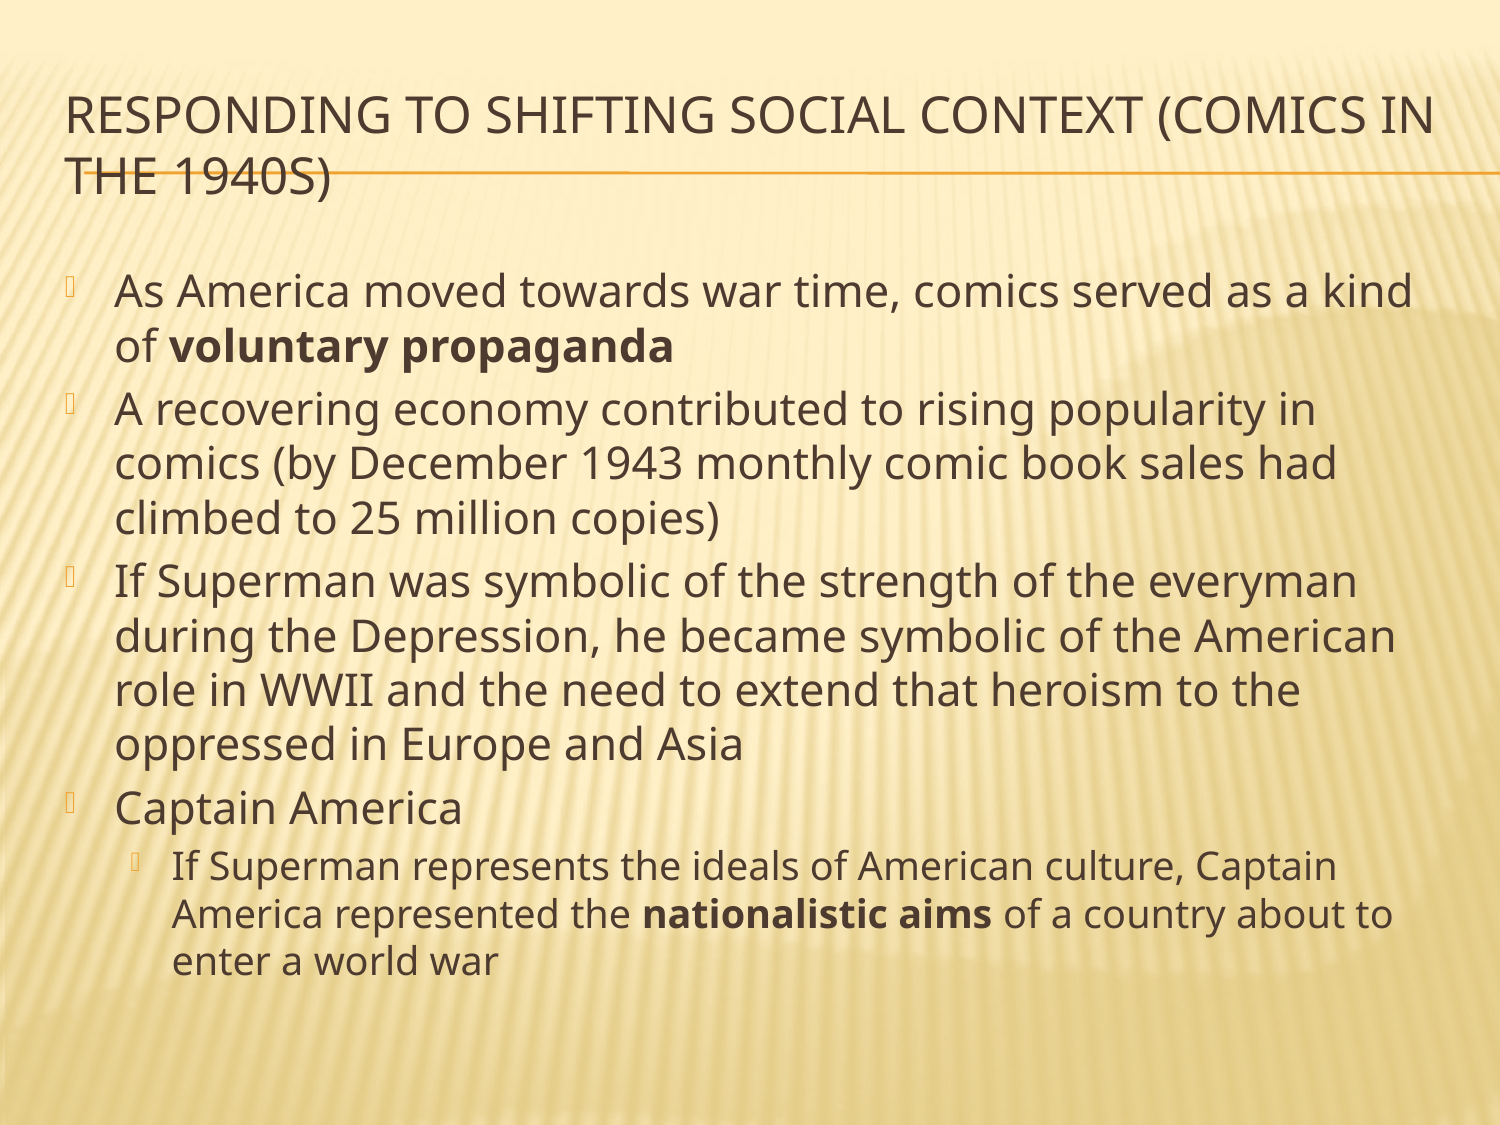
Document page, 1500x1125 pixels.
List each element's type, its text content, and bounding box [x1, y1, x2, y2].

title Responding to Shifting Social Context (Comics in the 1940s) [50, 75, 1475, 213]
list As America moved towards war time, comics served as a kind of voluntary propaganda A recovering economy contributed to rising popularity in comics (by December 1943 monthly comic book sales had climbed to 25 million copies) If Superman was symbolic of the strength of the everyman during the Depression, he became symbolic of the American role in WWII and the need to extend that heroism to the oppressed in Europe and Asia Captain America If Superman represents the ideals of American culture, Captain America represented the nationalistic aims of a country about to enter a world war [50, 254, 1475, 998]
